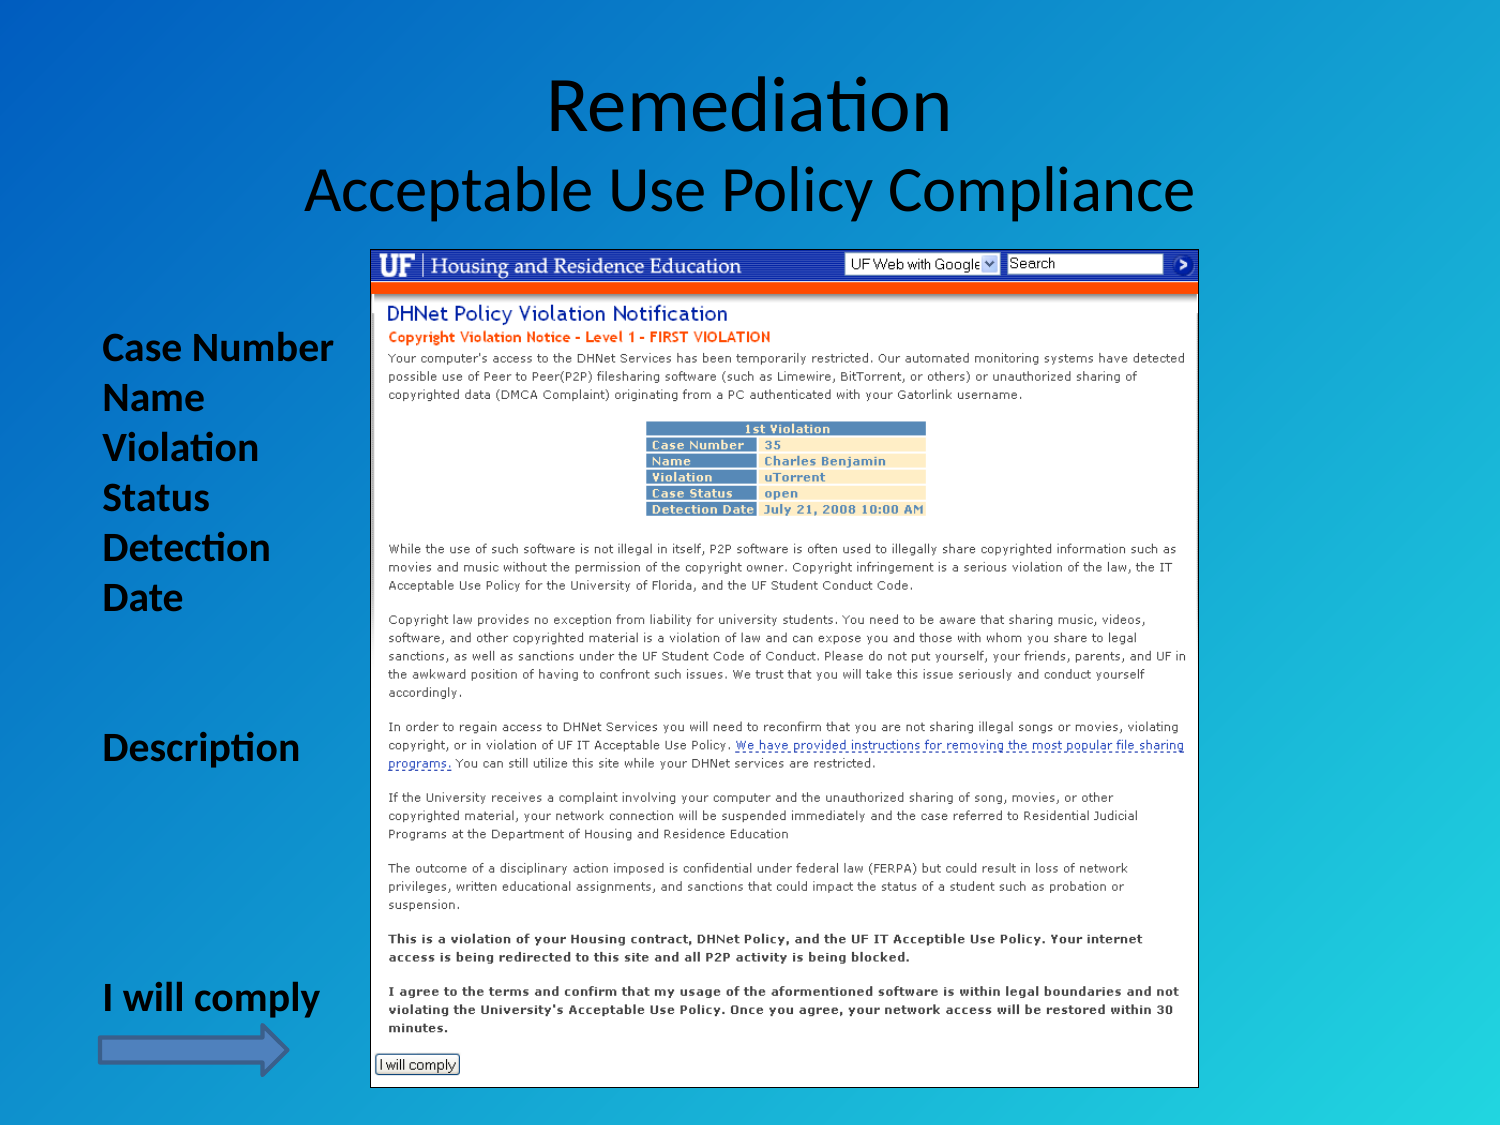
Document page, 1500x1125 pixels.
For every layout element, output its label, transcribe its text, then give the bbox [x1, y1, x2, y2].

text_box Description [87, 712, 325, 778]
text_box Case Number Name Violation Status Detection Date [87, 312, 350, 628]
text_box I will comply [87, 962, 363, 1028]
text_box [97, 1023, 290, 1077]
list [370, 249, 1199, 1088]
title Remediation Acceptable Use Policy Compliance [75, 45, 1425, 233]
